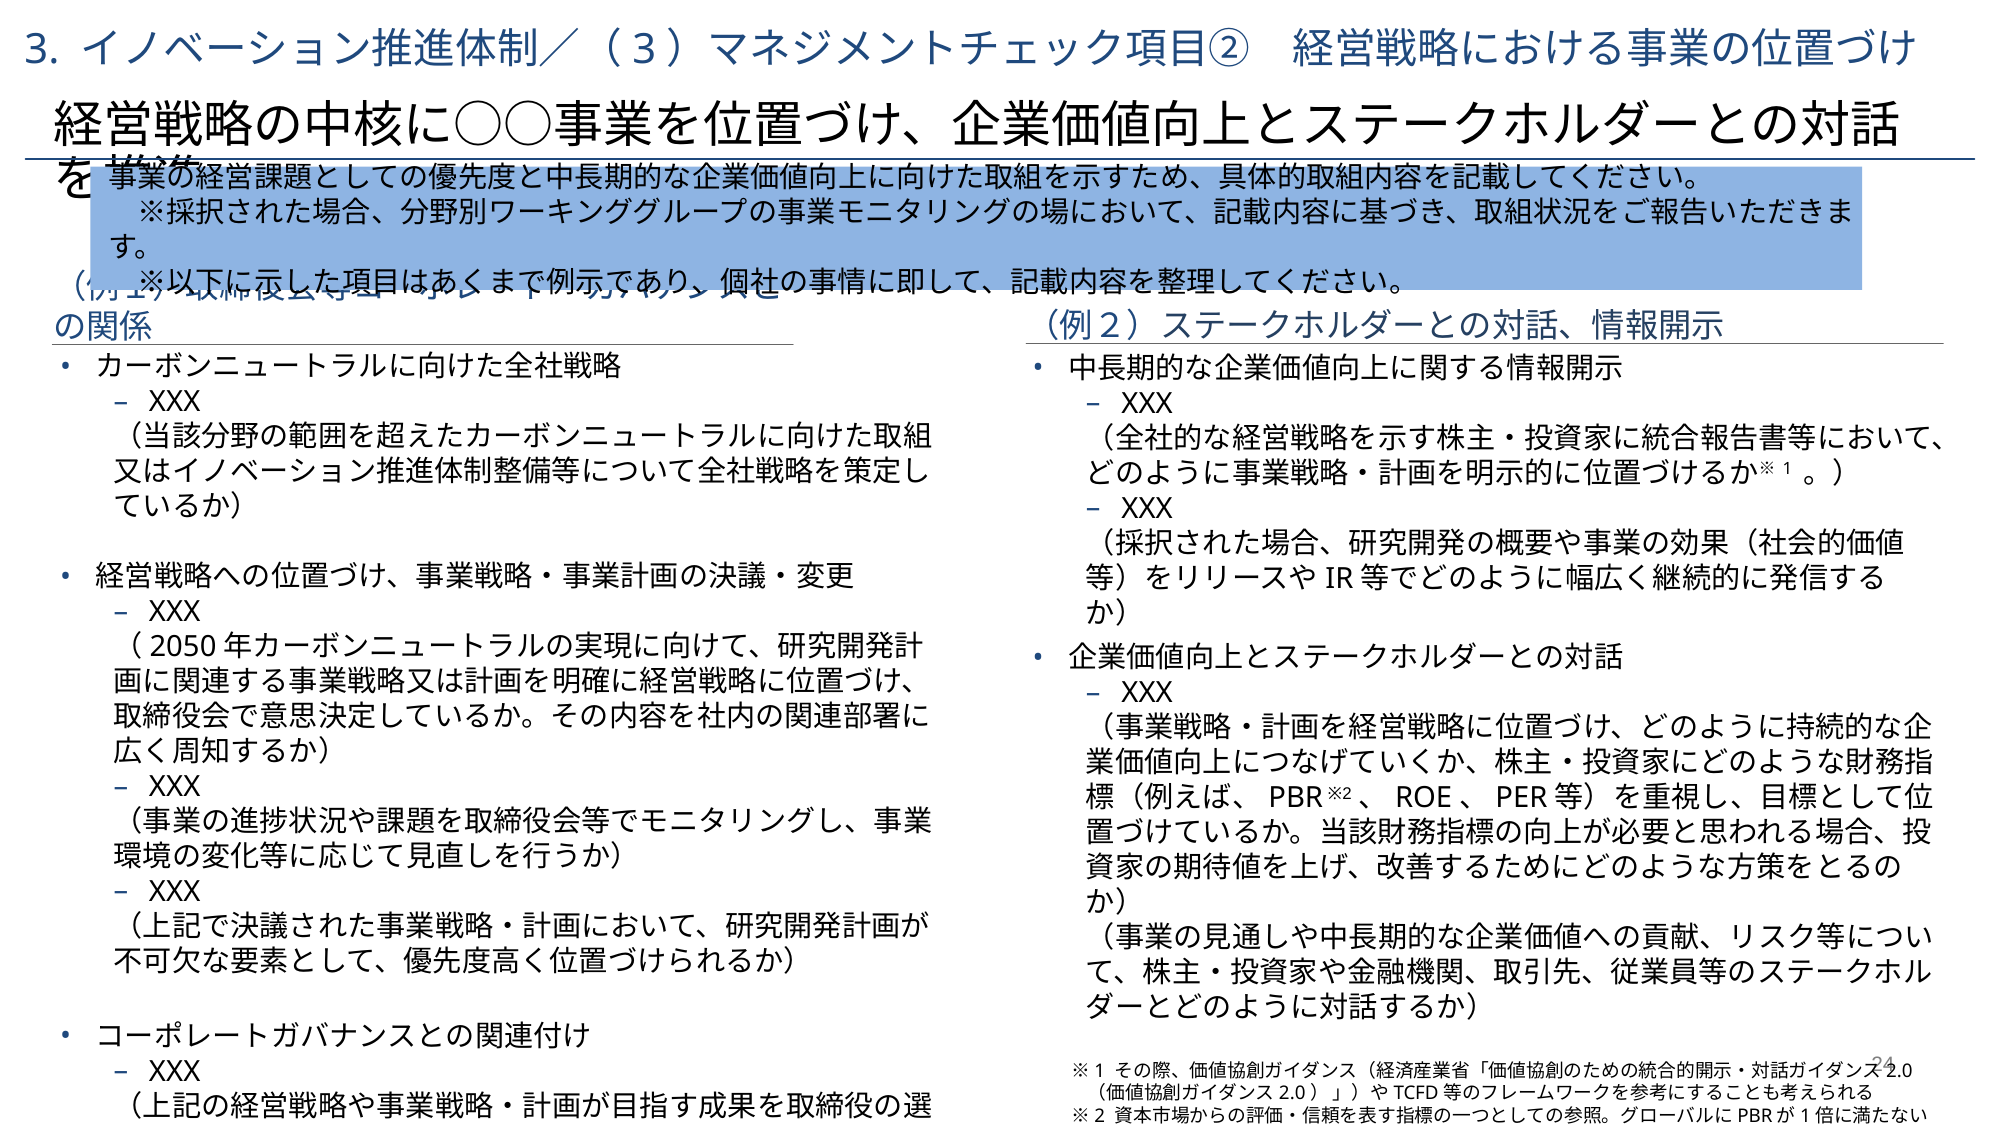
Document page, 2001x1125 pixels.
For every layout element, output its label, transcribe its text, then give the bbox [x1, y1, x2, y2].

text_box 中長期的な企業価値向上に関する情報開示 XXX （全社的な経営戦略を示す株主・投資家に統合報告書等において、どのように事業戦略・計画を明示的に位置づけるか※1 。） XXX （採択された場合、研究開発の概要や事業の効果（社会的価値等）をリリースやIR等でどのように幅広く継続的に発信するか） 企業価値向上とステークホルダーとの対話 XXX （事業戦略・計画を経営戦略に位置づけ、どのように持続的な企業価値向上につなげていくか、株主・投資家にどのような財務指標（例えば、PBR ※2、ROE、PER等）を重視し、目標として位置づけているか。当該財務指標の向上が必要と思われる場合、投資家の期待値を上げ、改善するためにどのような方策をとるのか） （事業の見通しや中長期的な企業価値への貢献、リスク等について、株主・投資家や金融機関、取引先、従業員等のステークホルダーとどのように対話するか） ※1 その際、価値協創ガイダンス（経済産業省「価値協創のための統合的開示・対話ガイダンス2.0 （価値協創ガイダンス2.0） 」）やTCFD等のフレームワークを参考にすることも考えられる ※2 資本市場からの評価・信頼を表す指標の一つとしての参照。グローバルにPBRが1倍に満たない業種等も存在するが、基本的には、企業価値が解散価値を下回る1倍以下の企業は、将来的に1倍を超える努力が期待される。ただし、グローバルにPBRが1倍に満たない業種等では、競合企業平均を目安にすることも考えられる。 [1014, 349, 1944, 1108]
text_box カーボンニュートラルに向けた全社戦略 XXX （当該分野の範囲を超えたカーボンニュートラルに向けた取組又はイノベーション推進体制整備等について全社戦略を策定しているか） 経営戦略への位置づけ、事業戦略・事業計画の決議・変更 XXX （2050年カーボンニュートラルの実現に向けて、研究開発計画に関連する事業戦略又は計画を明確に経営戦略に位置づけ、取締役会で意思決定しているか。その内容を社内の関連部署に広く周知するか） XXX （事業の進捗状況や課題を取締役会等でモニタリングし、事業環境の変化等に応じて見直しを行うか） XXX （上記で決議された事業戦略・計画において、研究開発計画が不可欠な要素として、優先度高く位置づけられるか） コーポレートガバナンスとの関連付け XXX （上記の経営戦略や事業戦略・計画が目指す成果を取締役の選任、評価、報酬等に反映させる仕組みがあるか） [42, 347, 947, 1125]
text_box 3. イノベーション推進体制／（3）マネジメントチェック項目② 経営戦略における事業の位置づけ [24, 28, 1974, 74]
text_box 経営戦略の中核に○○事業を位置づけ、企業価値向上とステークホルダーとの対話を推進 [53, 99, 1944, 158]
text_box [52, 297, 794, 346]
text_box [1026, 296, 1944, 345]
text_box 事業の経営課題としての優先度と中長期的な企業価値向上に向けた取組を示すため、具体的取組内容を記載してください。 ※採択された場合、分野別ワーキンググループの事業モニタリングの場において、記載内容に基づき、取組状況をご報告いただきます。 ※以下に示した項目はあくまで例示であり、個社の事情に即して、記載内容を整理してください。 [90, 166, 1863, 290]
text_box 経営戦略の中核に○○事業を位置づけ、企業価値向上とステークホルダーとの対話を推進 [53, 160, 1944, 208]
